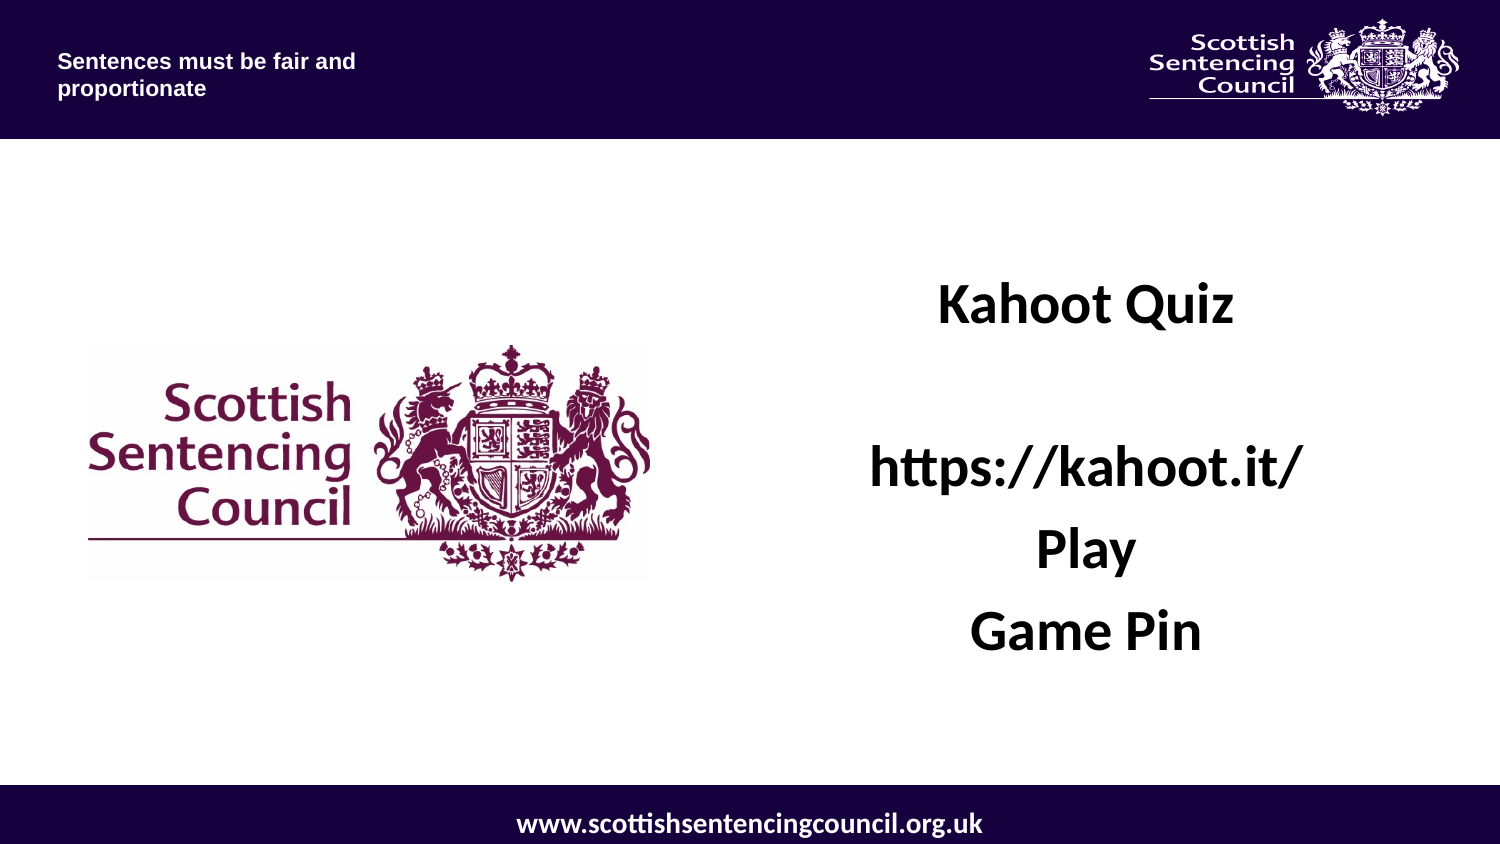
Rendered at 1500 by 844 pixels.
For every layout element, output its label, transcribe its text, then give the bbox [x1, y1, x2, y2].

picture [0, 0, 1500, 139]
picture [0, 785, 1500, 844]
list Kahoot Quiz https://kahoot.it/ Play Game Pin [750, 156, 1424, 771]
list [88, 344, 650, 582]
